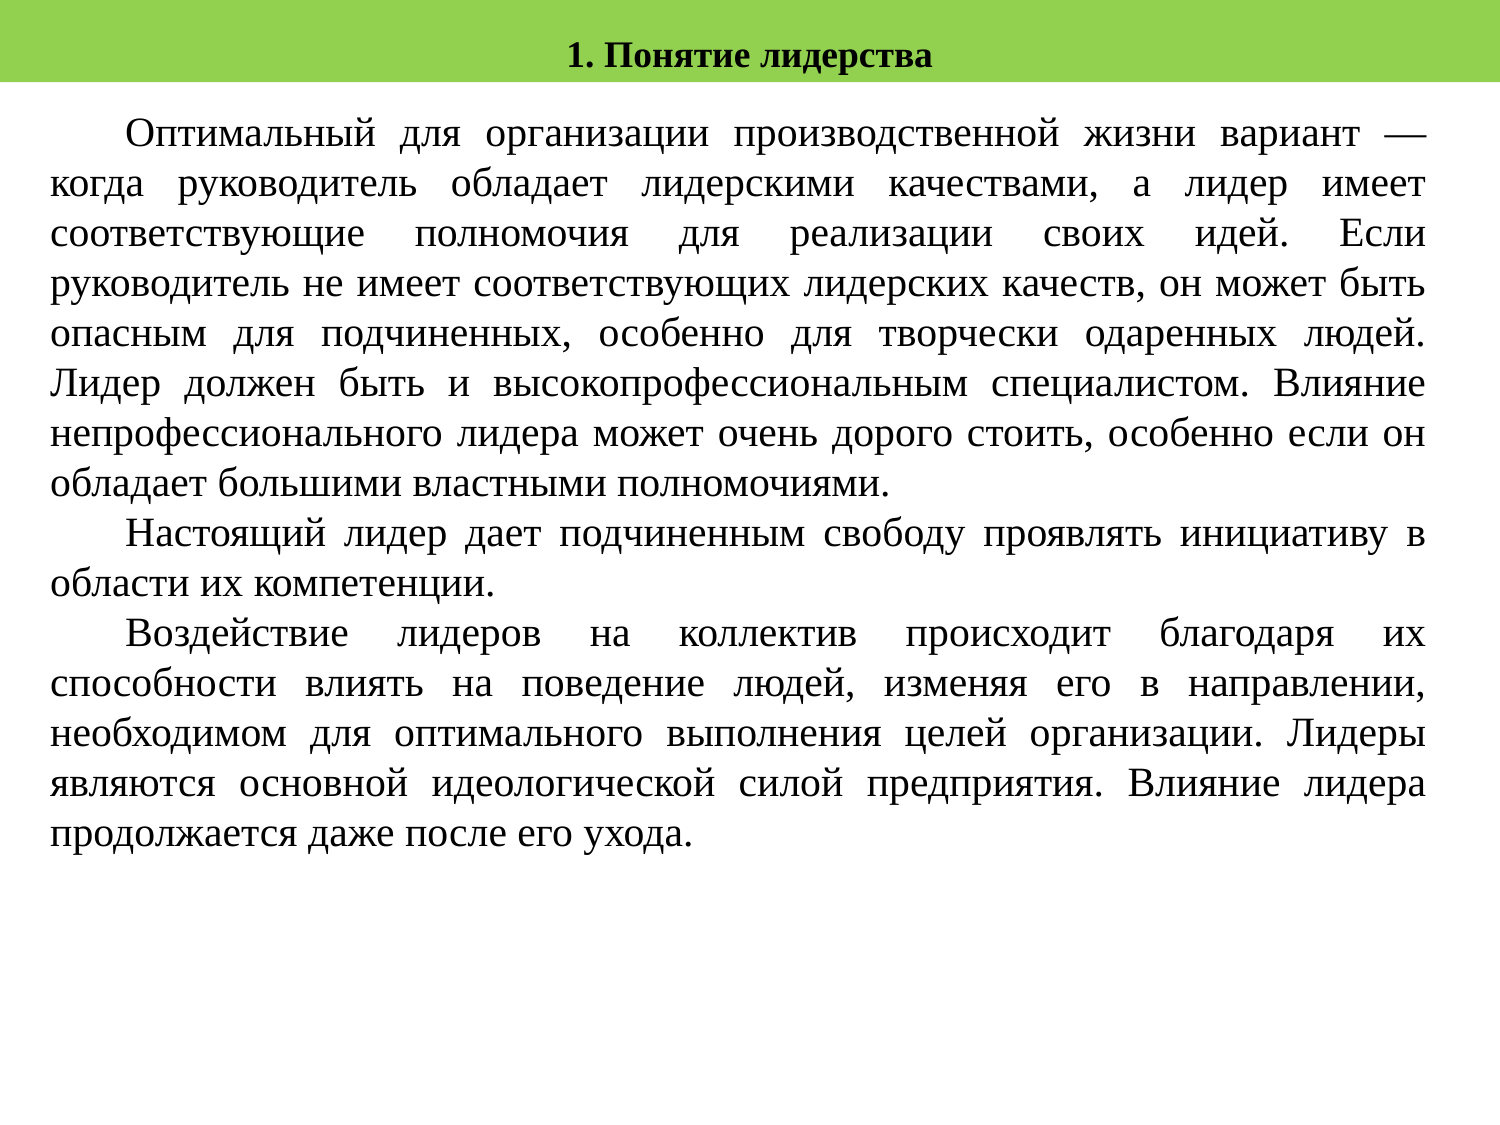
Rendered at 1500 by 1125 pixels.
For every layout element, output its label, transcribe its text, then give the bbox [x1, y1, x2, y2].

text_box 1. Понятие лидерства [0, 0, 1500, 83]
text_box Оптимальный для организации производственной жизни вариант — когда руководитель обладает лидерскими качествами, а лидер имеет соответствующие полномочия для реализации своих идей. Если руководитель не имеет соответствующих лидерских качеств, он может быть опасным для подчиненных, особенно для творчески одаренных людей. Лидер должен быть и высокопрофессиональным специалистом. Влияние непрофессионального лидера может очень дорого стоить, особенно если он обладает большими властными полномочиями. Настоящий лидер дает подчиненным свободу проявлять инициативу в области их компетенции. Воздействие лидеров на коллектив происходит благодаря их способности влиять на поведение людей, изменяя его в направлении, необходимом для оптимального выполнения целей организации. Лидеры являются основной идеологической силой предприятия. Влияние лидера продолжается даже после его ухода. [35, 97, 1442, 863]
